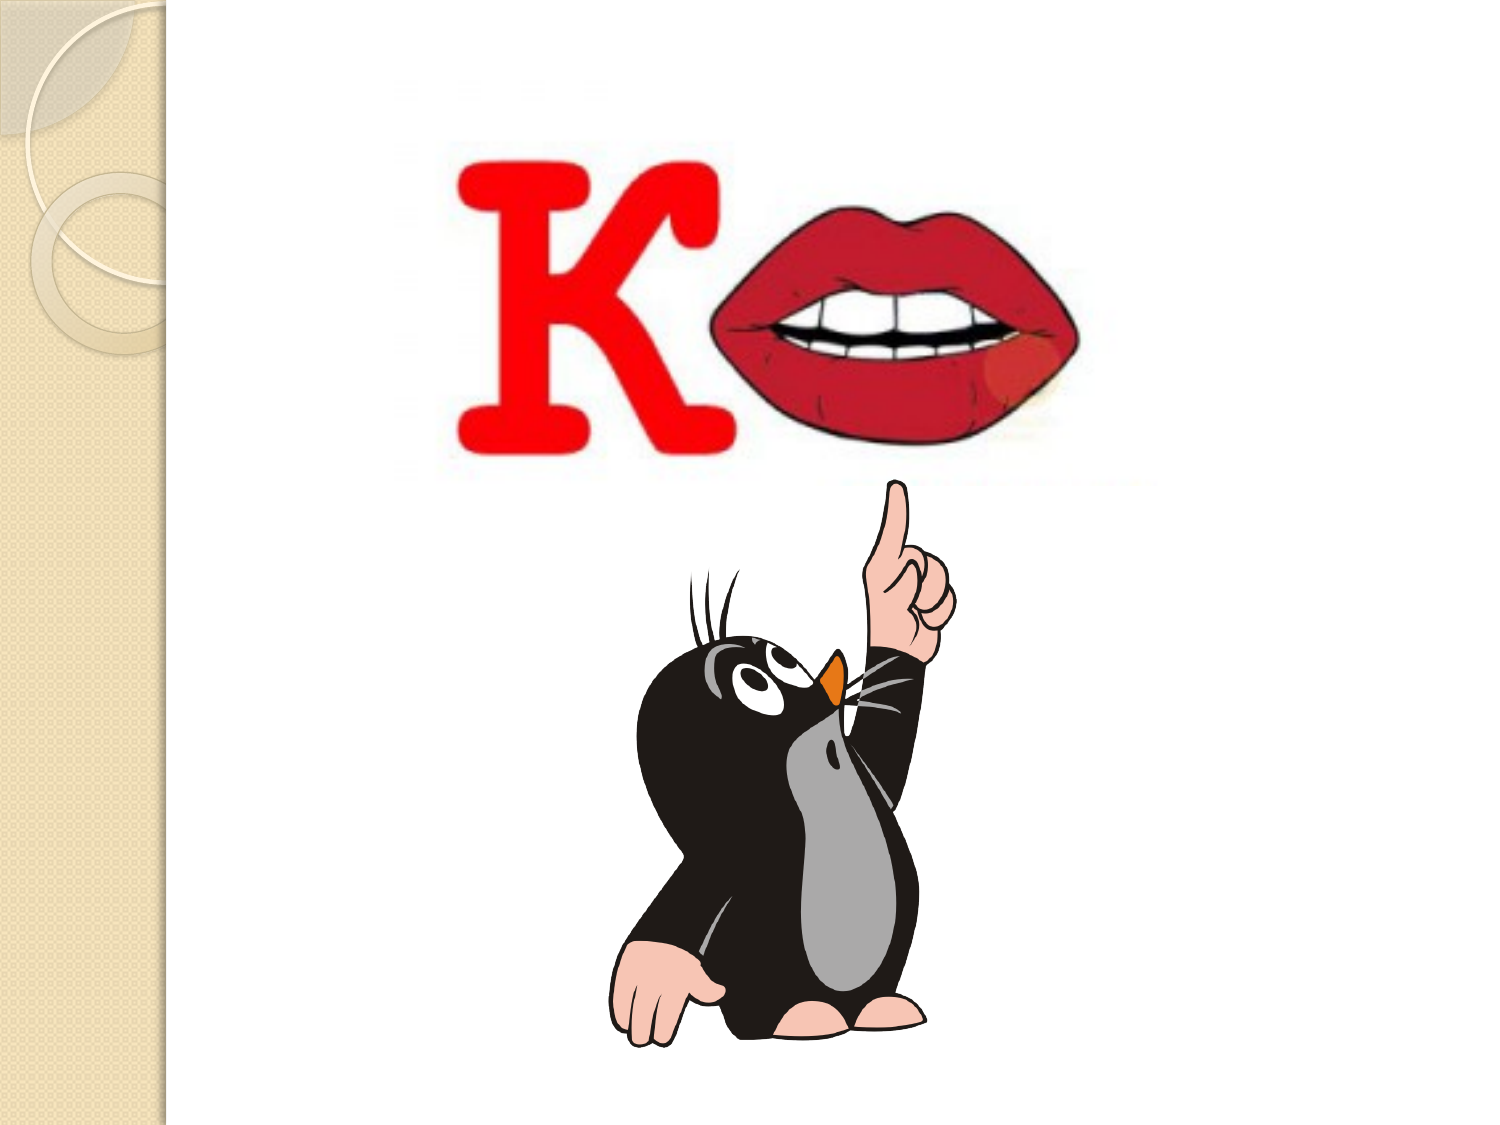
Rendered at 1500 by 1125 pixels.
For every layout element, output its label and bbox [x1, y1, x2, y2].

picture [383, 66, 1176, 1048]
